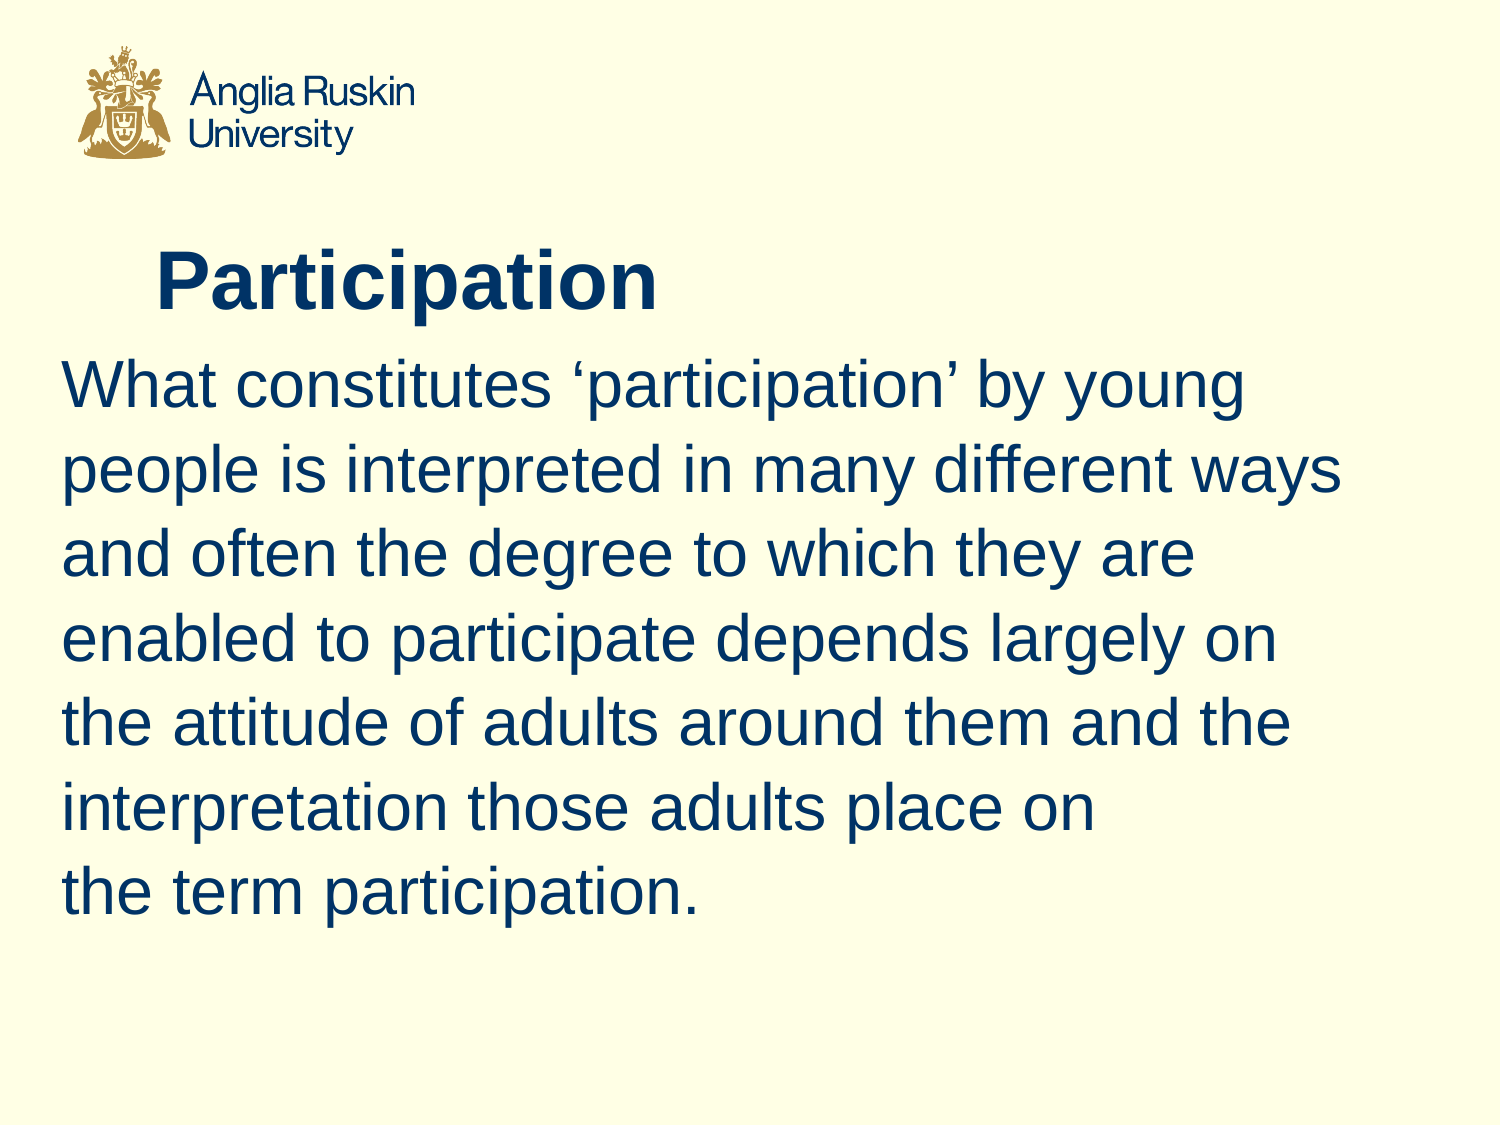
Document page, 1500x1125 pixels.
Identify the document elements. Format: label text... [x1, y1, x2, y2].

list What constitutes ‘participation’ by young people is interpreted in many different ways and often the degree to which they are enabled to participate depends largely on the attitude of adults around them and the interpretation those adults place on the term participation. [46, 342, 1482, 1111]
picture [78, 46, 414, 159]
title Participation [140, 203, 1397, 362]
